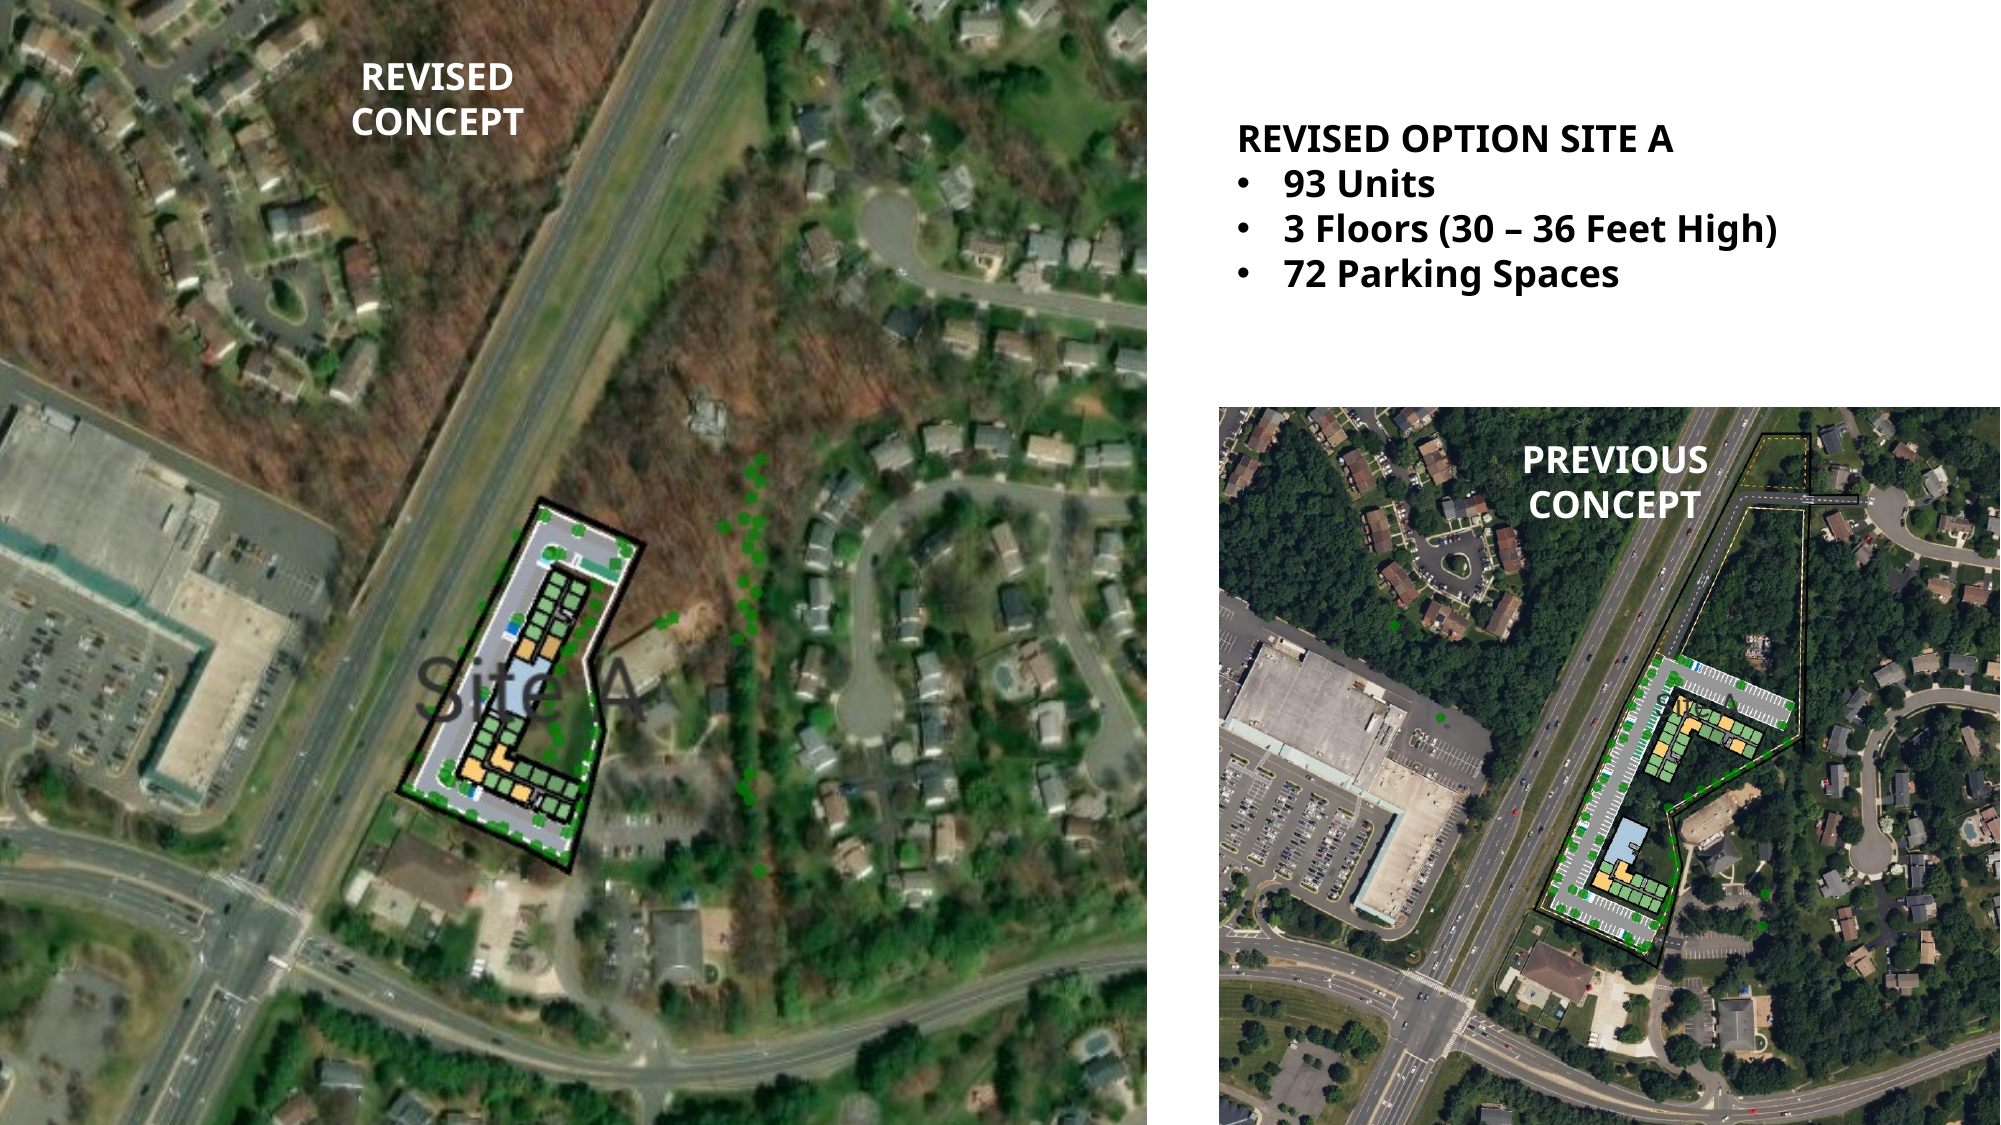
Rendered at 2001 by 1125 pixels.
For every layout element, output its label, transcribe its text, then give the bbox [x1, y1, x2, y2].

picture [1218, 407, 2000, 1125]
picture [0, 0, 1148, 1125]
text_box REVISED OPTION SITE A 93 Units 3 Floors (30 – 36 Feet High) 72 Parking Spaces [1222, 107, 1847, 303]
